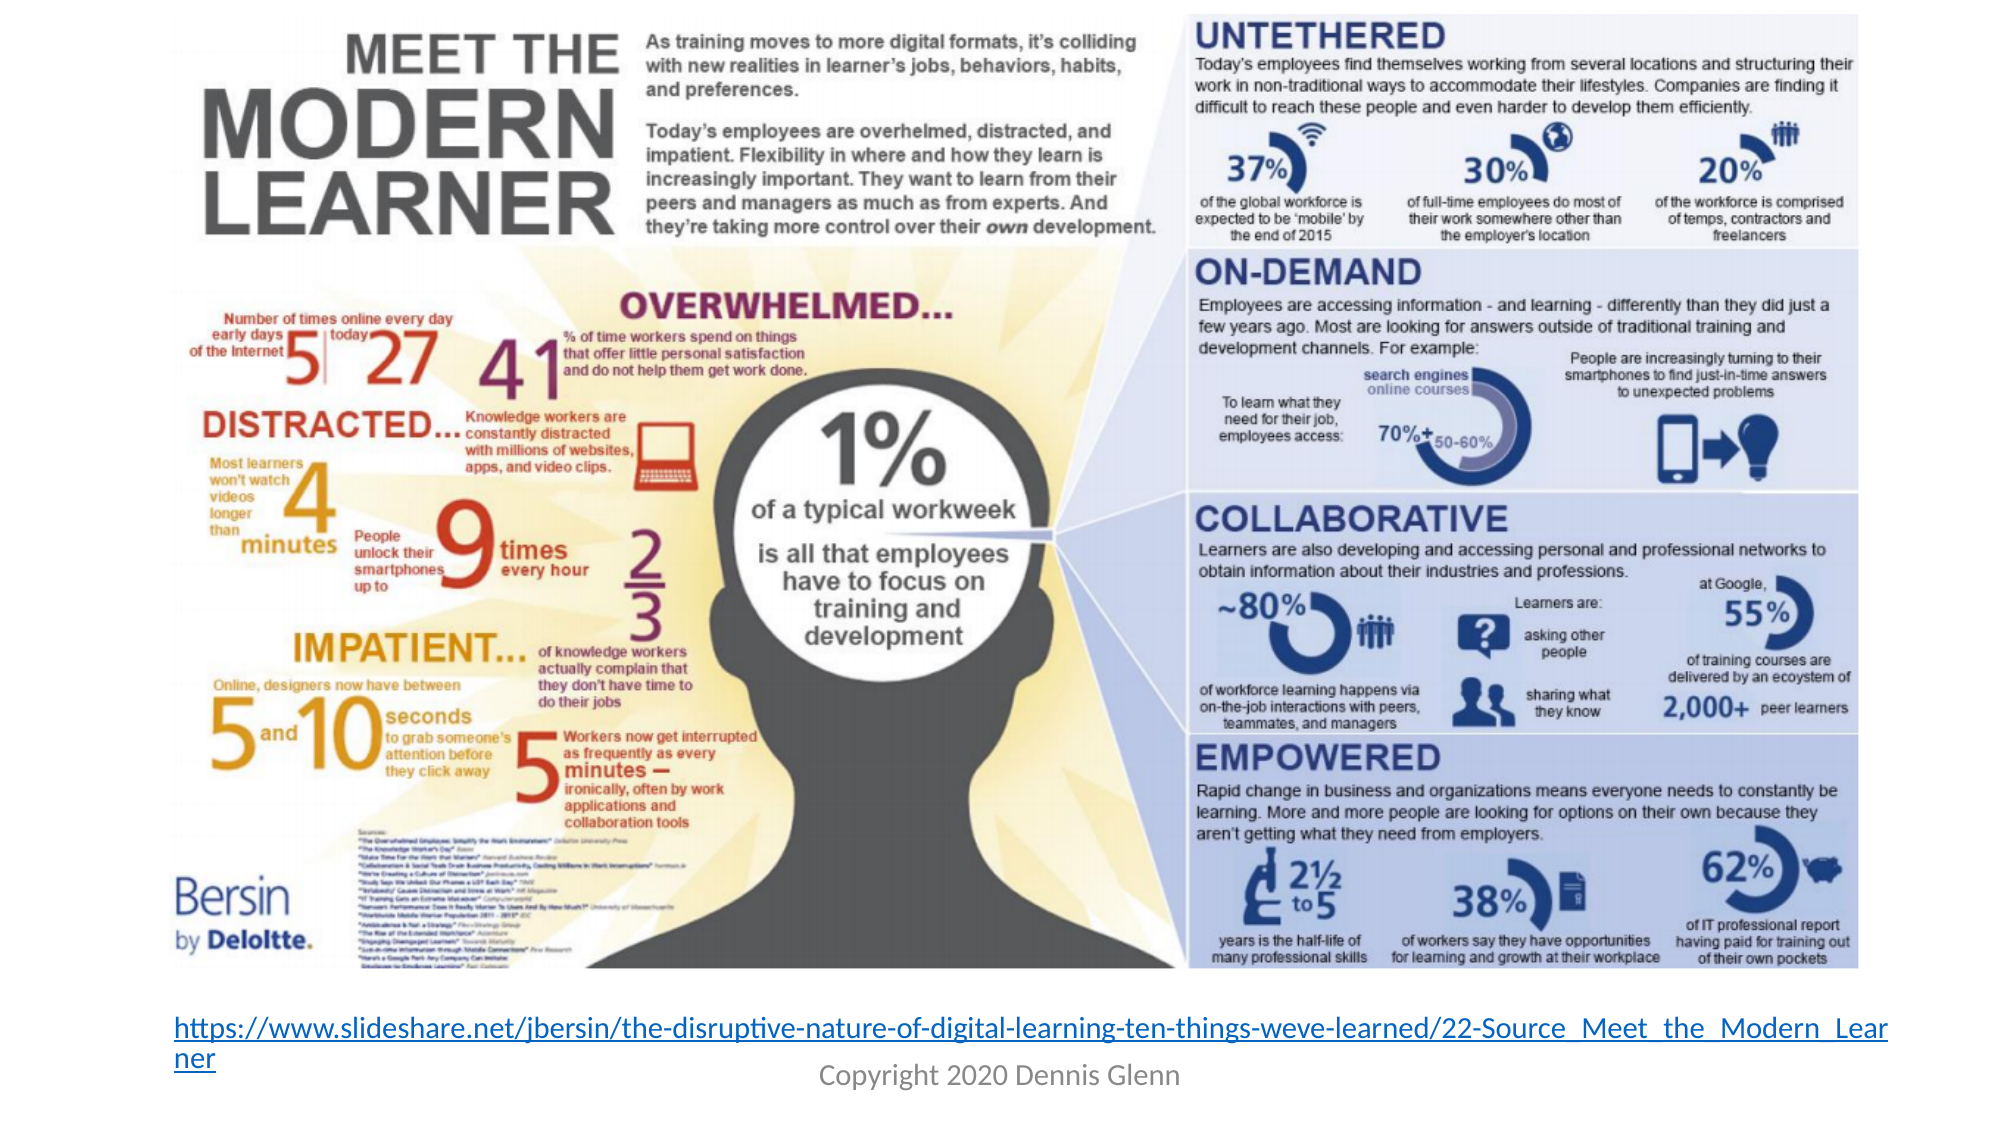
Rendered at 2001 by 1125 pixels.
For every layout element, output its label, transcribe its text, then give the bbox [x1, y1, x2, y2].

text_box https://www.slideshare.net/jbersin/the-disruptive-nature-of-digital-learning-ten-things-weve-learned/22-Source_Meet_the_Modern_Learner [158, 1000, 1906, 1051]
footer Copyright 2020 Dennis Glenn [662, 1051, 1338, 1103]
picture [84, 13, 1916, 974]
